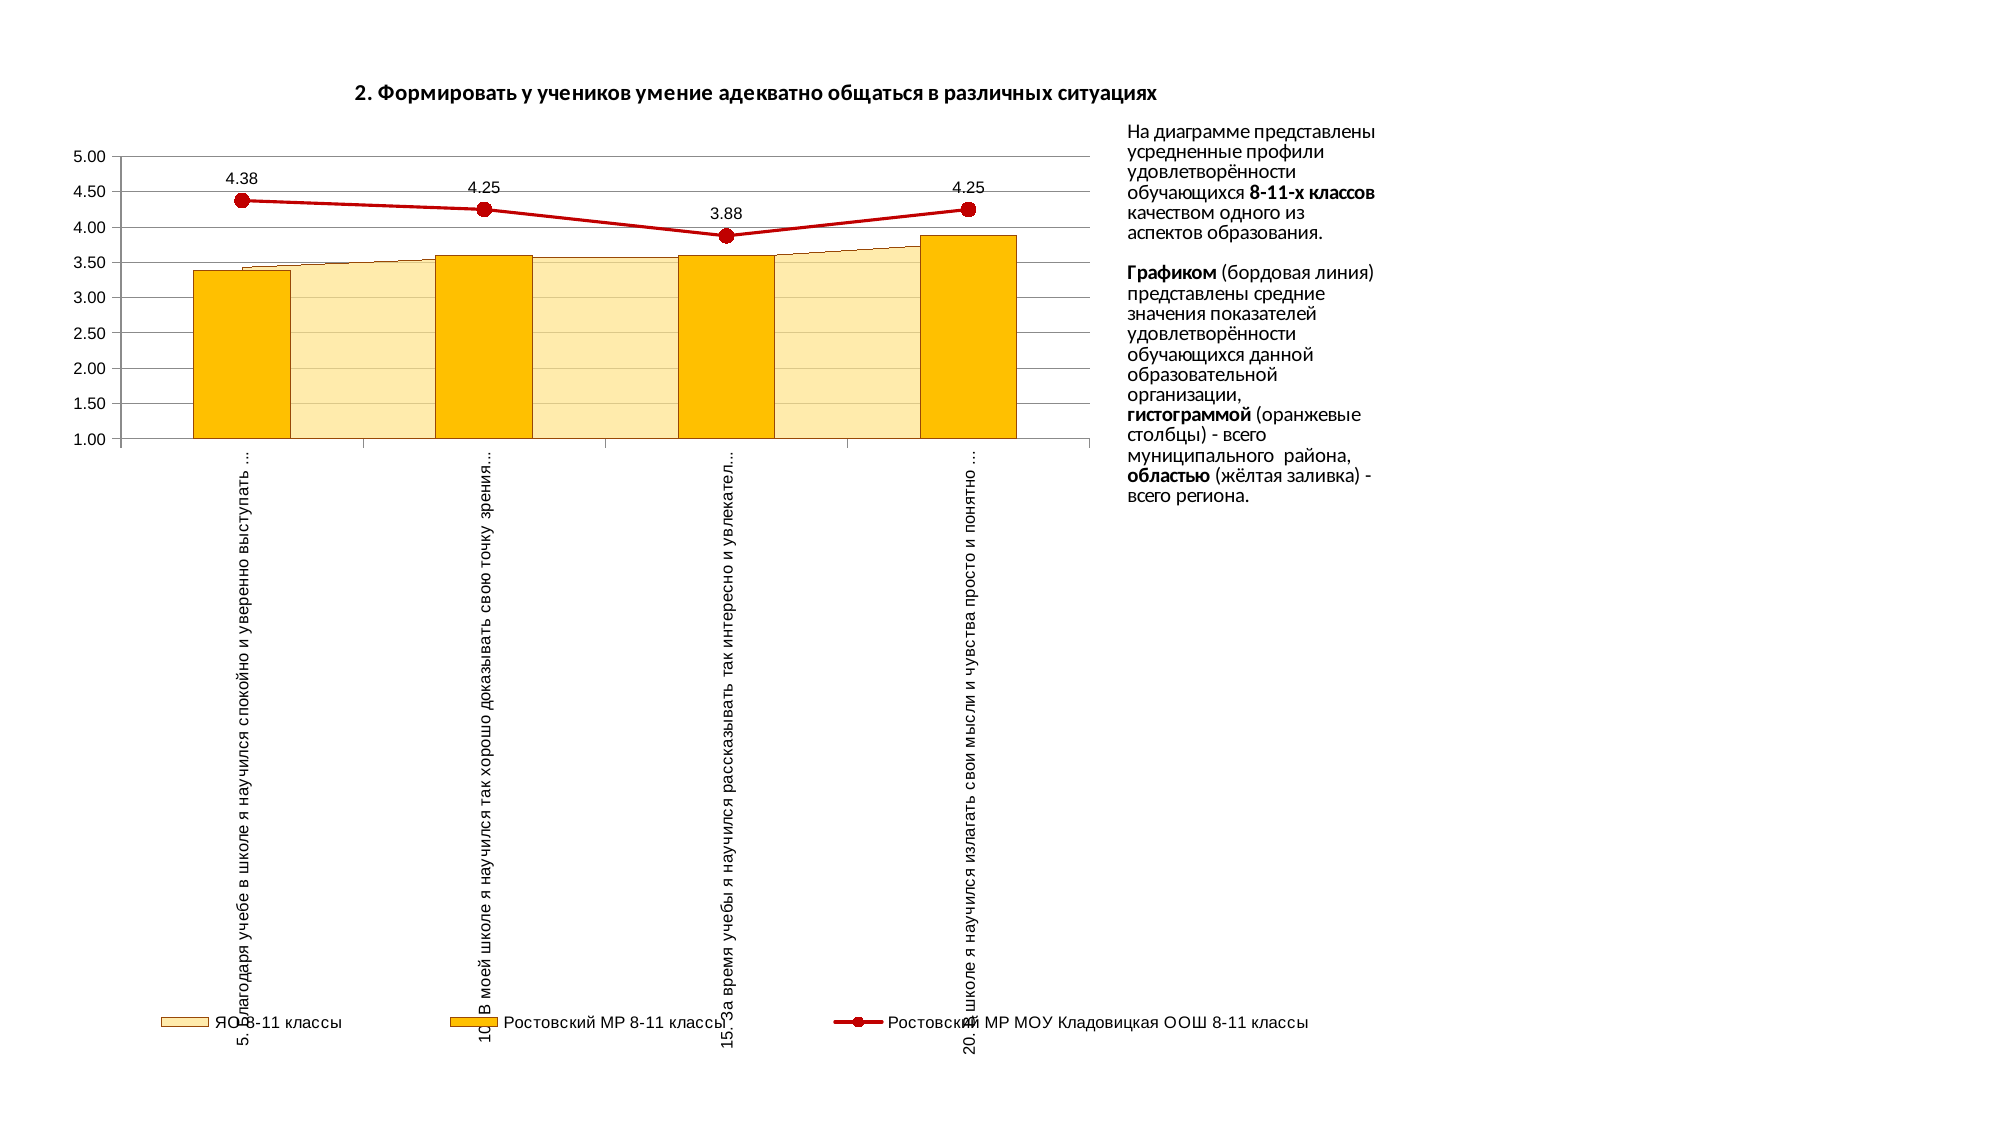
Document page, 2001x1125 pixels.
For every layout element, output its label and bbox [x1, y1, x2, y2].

chart [59, 58, 1414, 1056]
